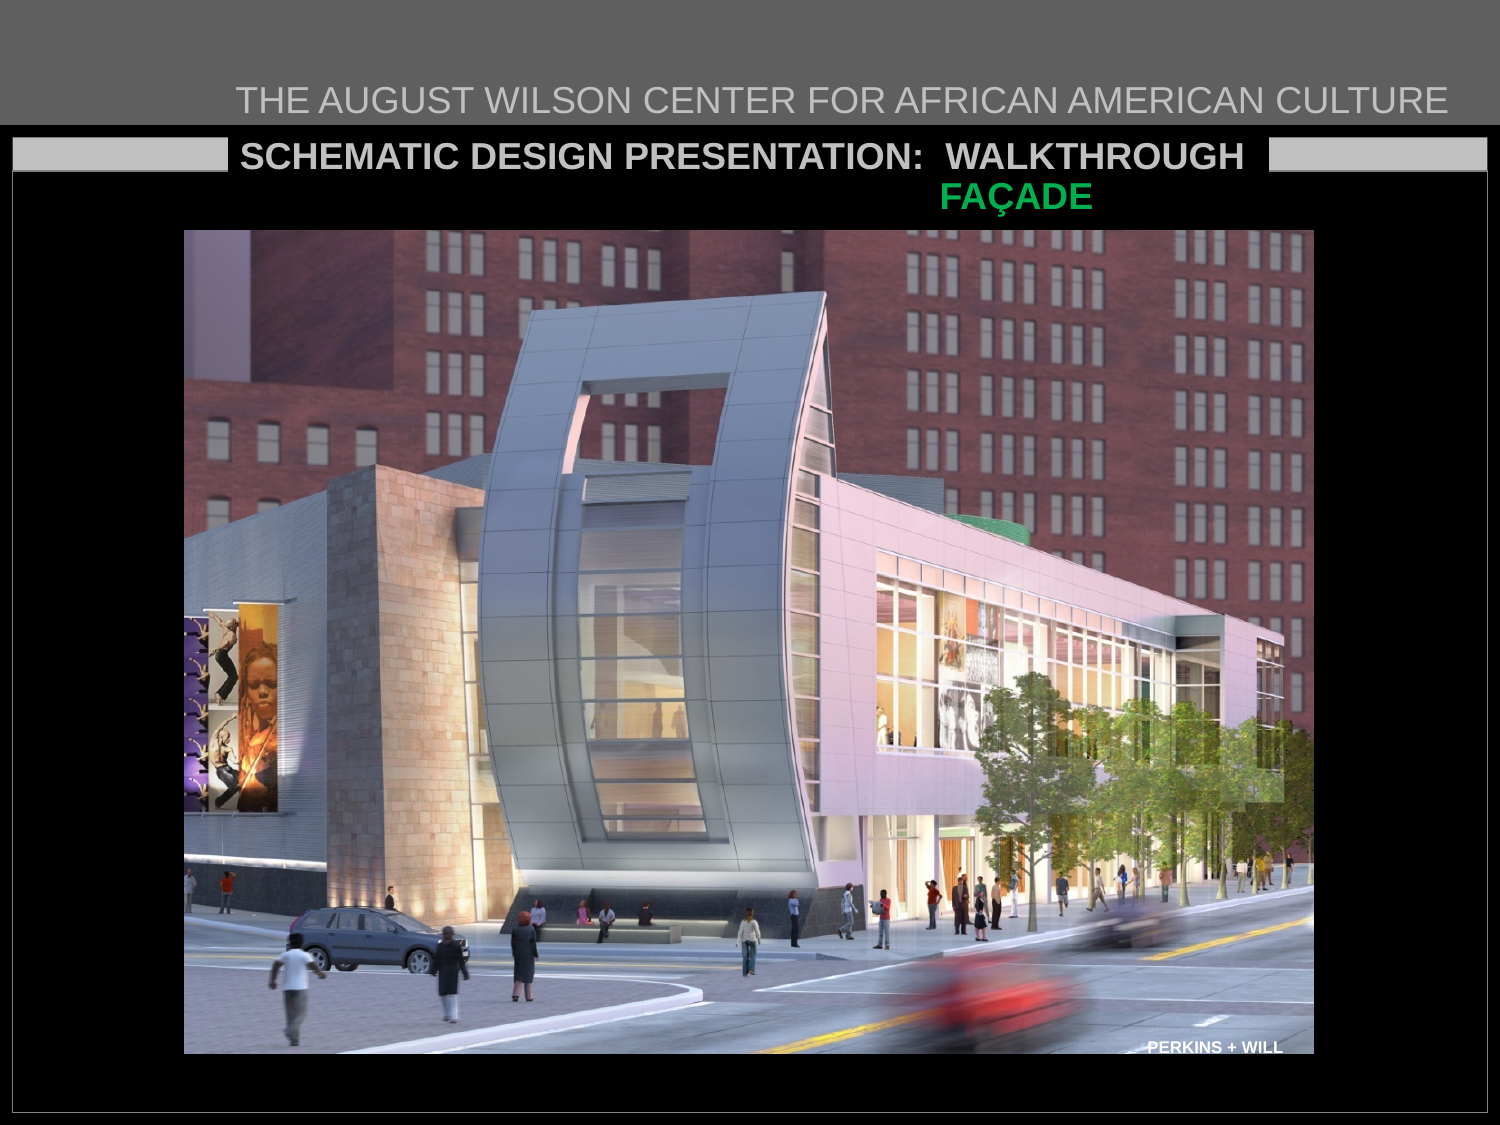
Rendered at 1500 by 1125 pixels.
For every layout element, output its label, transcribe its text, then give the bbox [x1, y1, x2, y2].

text_box [1303, 137, 1488, 170]
text_box PERKINS + WILL [1132, 1010, 1333, 1065]
picture [183, 230, 1315, 1054]
text_box FAÇADE [924, 164, 1217, 224]
text_box SCHEMATIC DESIGN PRESENTATION: WALKTHROUGH [225, 124, 1303, 185]
text_box [0, 0, 1500, 125]
text_box THE AUGUST WILSON CENTER FOR AFRICAN AMERICAN CULTURE [220, 68, 1500, 129]
text_box [12, 137, 225, 170]
text_box [12, 170, 1488, 1113]
